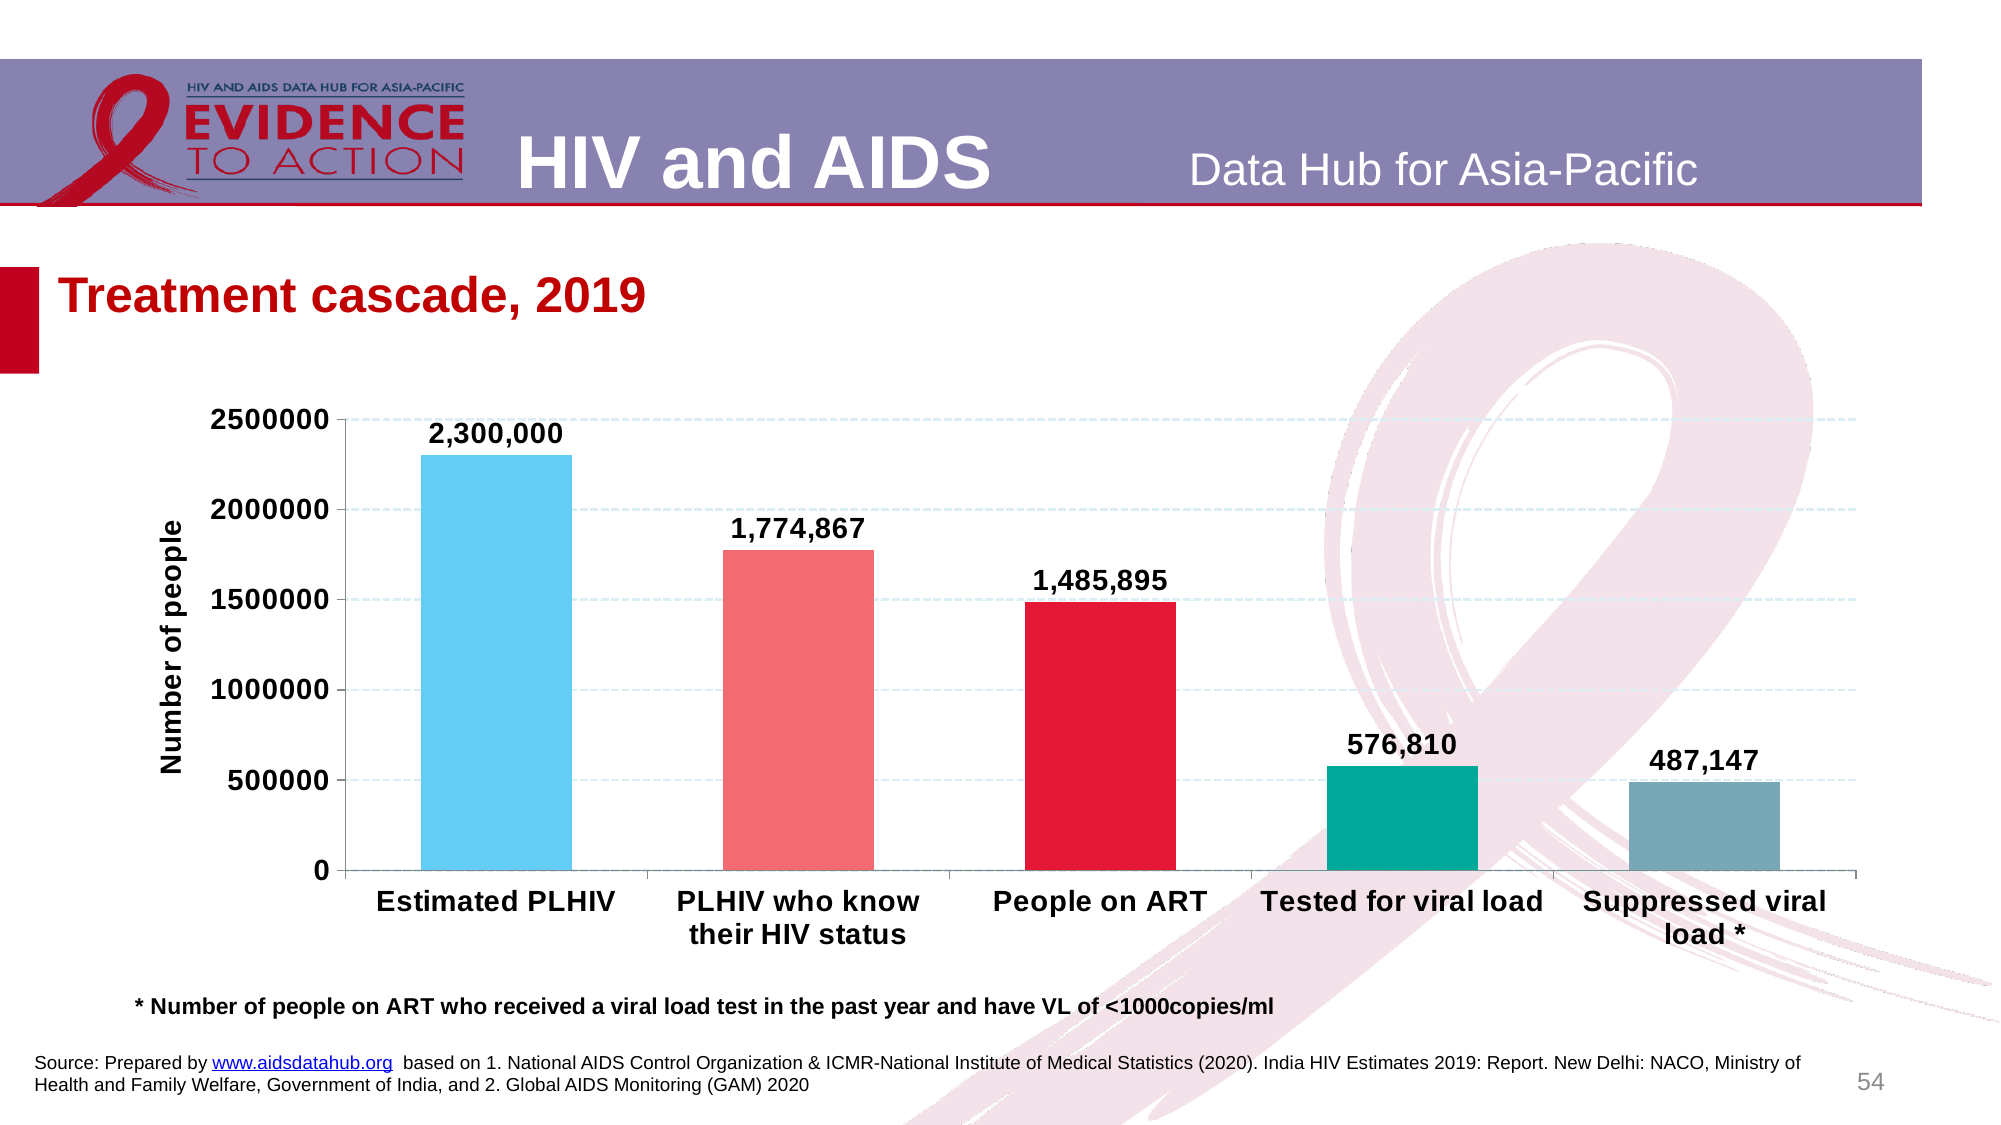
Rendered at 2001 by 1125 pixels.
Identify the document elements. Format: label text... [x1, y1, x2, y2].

slide_number 54 [1874, 1042, 1900, 1103]
title Treatment cascade, 2019 [43, 255, 1709, 338]
picture [11, 74, 469, 207]
chart [119, 385, 1881, 1044]
picture [706, 181, 2000, 1125]
text_box Source: Prepared by www.aidsdatahub.org based on 1. National AIDS Control Organization & ICMR-National Institute of Medical Statistics (2020). India HIV Estimates 2019: Report. New Delhi: NACO, Ministry of Health and Family Welfare, Government of India, and 2. Global AIDS Monitoring (GAM) 2020 [19, 1042, 1874, 1103]
